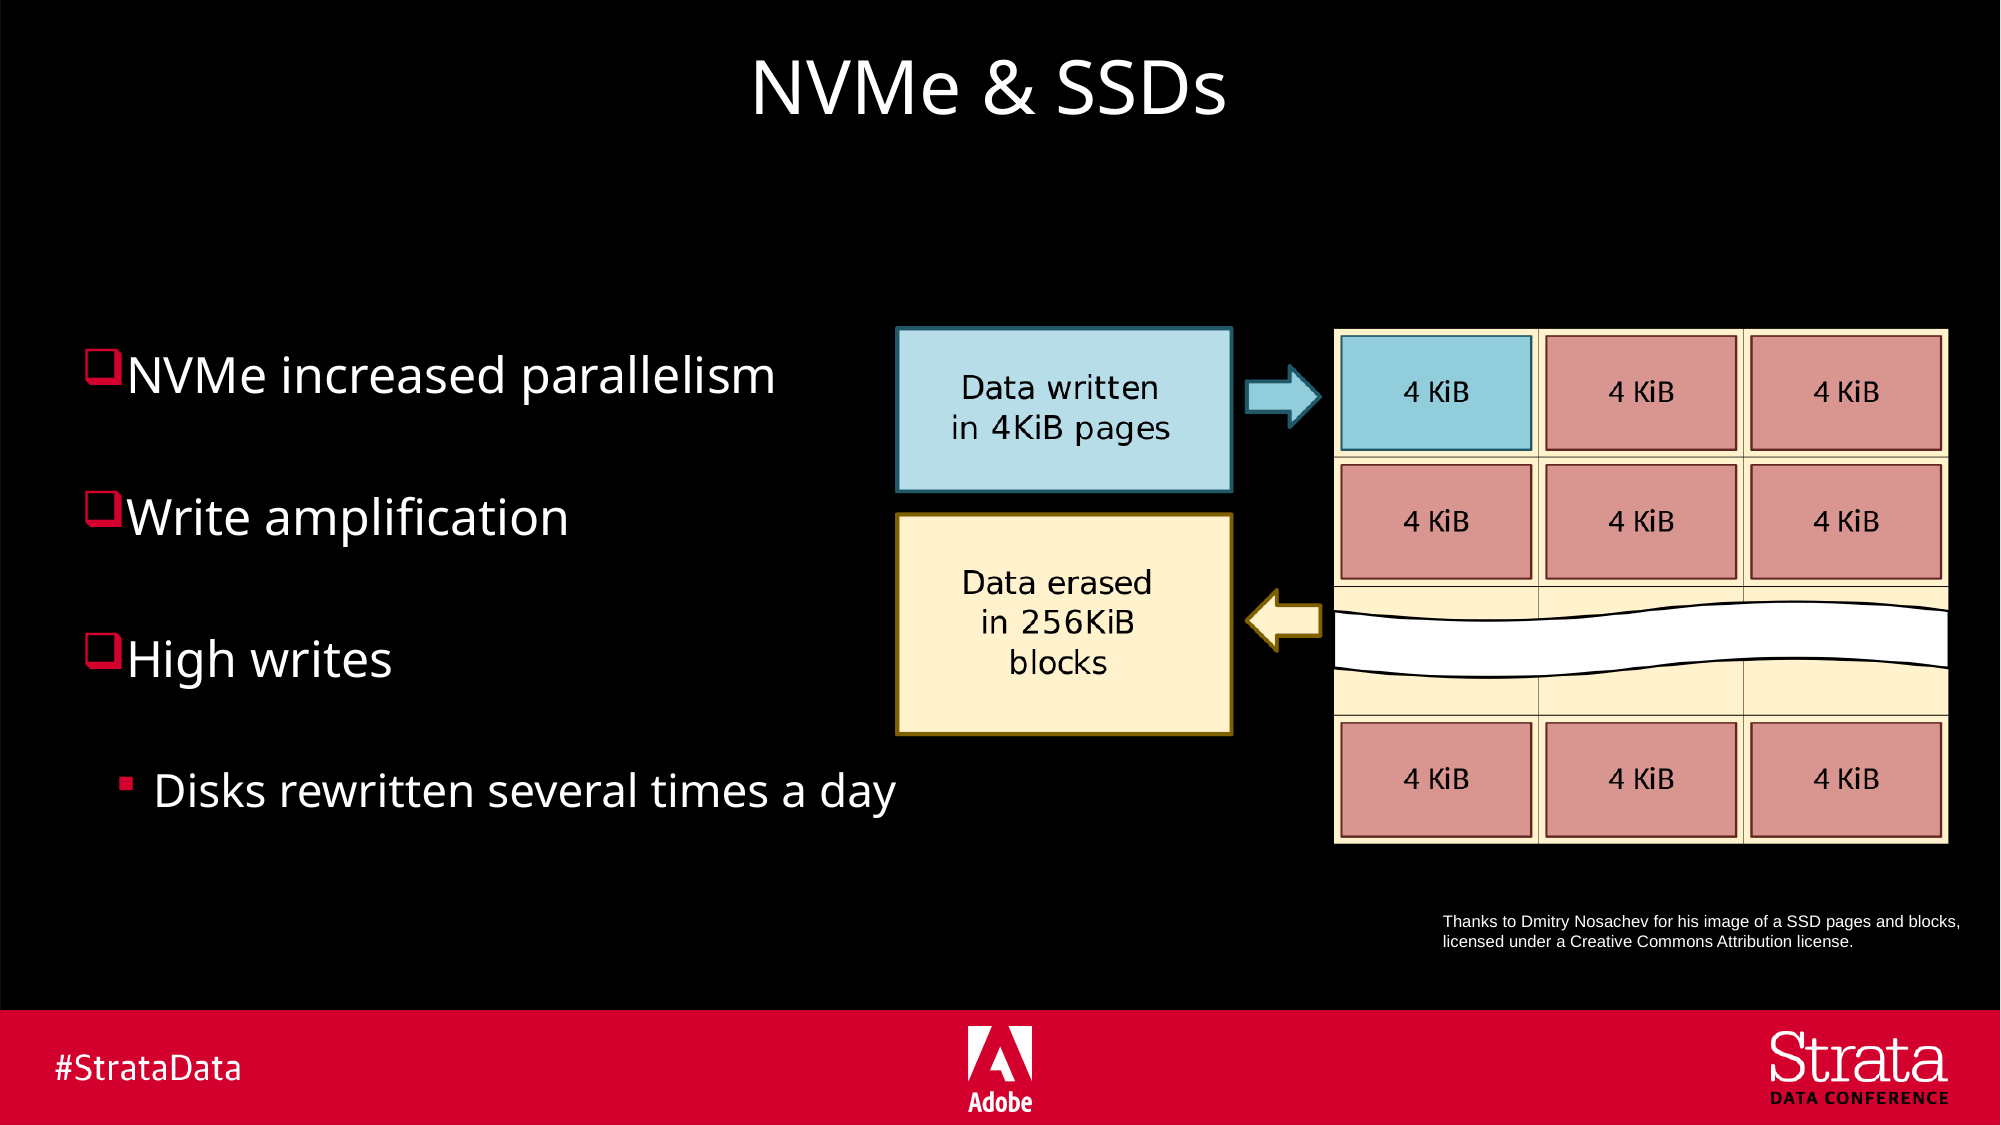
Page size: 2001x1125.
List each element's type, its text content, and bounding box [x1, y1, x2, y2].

title NVMe & SSDs [50, 19, 1949, 150]
list NVMe increased parallelism Write amplification High writes Disks rewritten several times a day [74, 277, 1176, 898]
text_box Thanks to Dmitry Nosachev for his image of a SSD pages and blocks, licensed under a Creative Commons Attribution license. [1428, 903, 2000, 959]
picture [0, 0, 2001, 1125]
